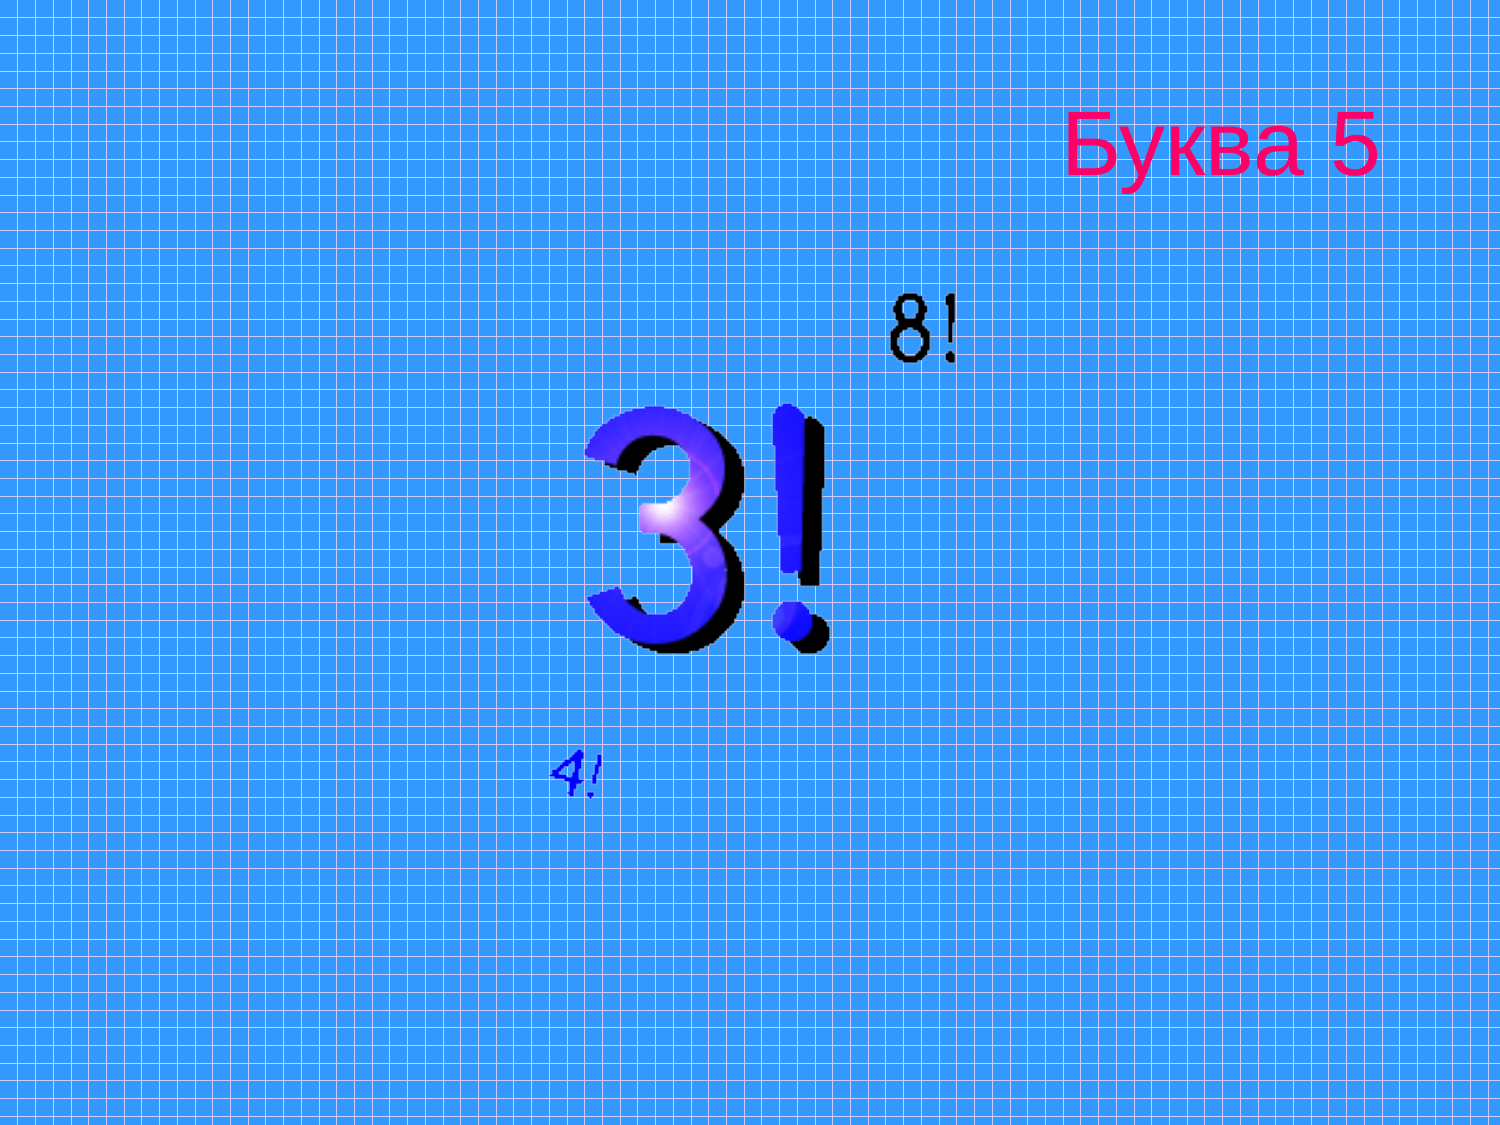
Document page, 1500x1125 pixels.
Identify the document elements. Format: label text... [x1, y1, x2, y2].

title Буква 5 [943, 45, 1500, 233]
picture [407, 231, 1129, 954]
